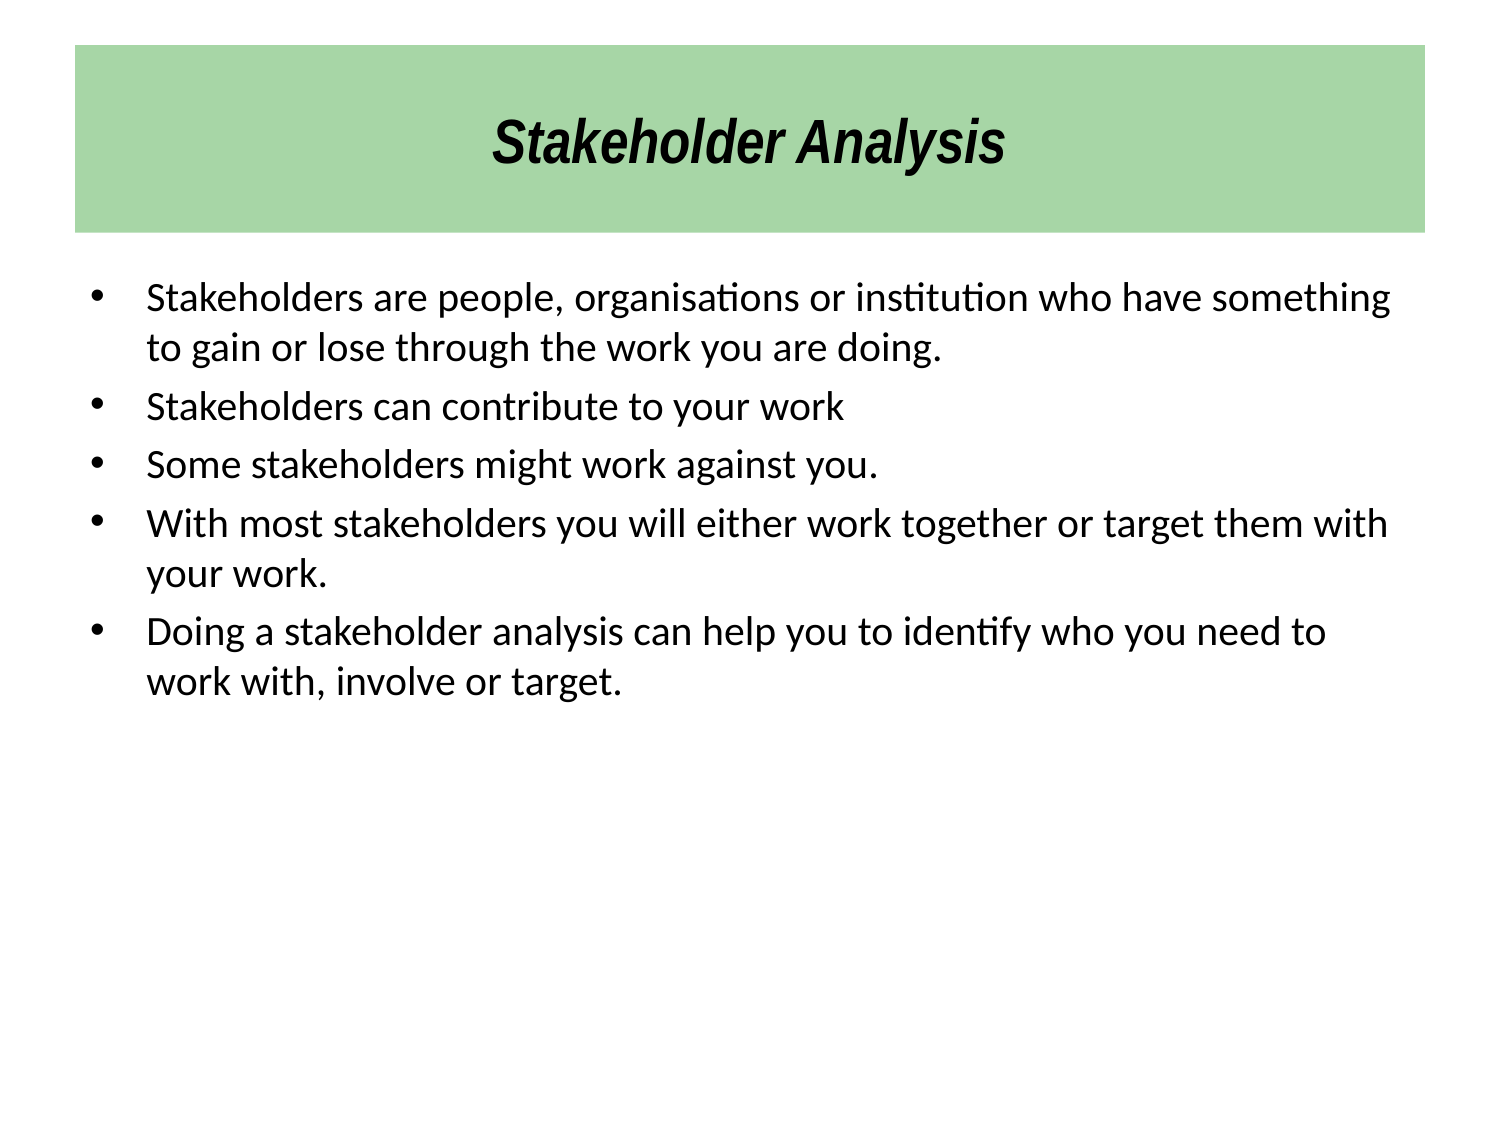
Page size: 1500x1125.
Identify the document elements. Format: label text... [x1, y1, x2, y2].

title Stakeholder Analysis [75, 45, 1425, 233]
list Stakeholders are people, organisations or institution who have something to gain or lose through the work you are doing. Stakeholders can contribute to your work Some stakeholders might work against you. With most stakeholders you will either work together or target them with your work. Doing a stakeholder analysis can help you to identify who you need to work with, involve or target. [75, 262, 1425, 1005]
